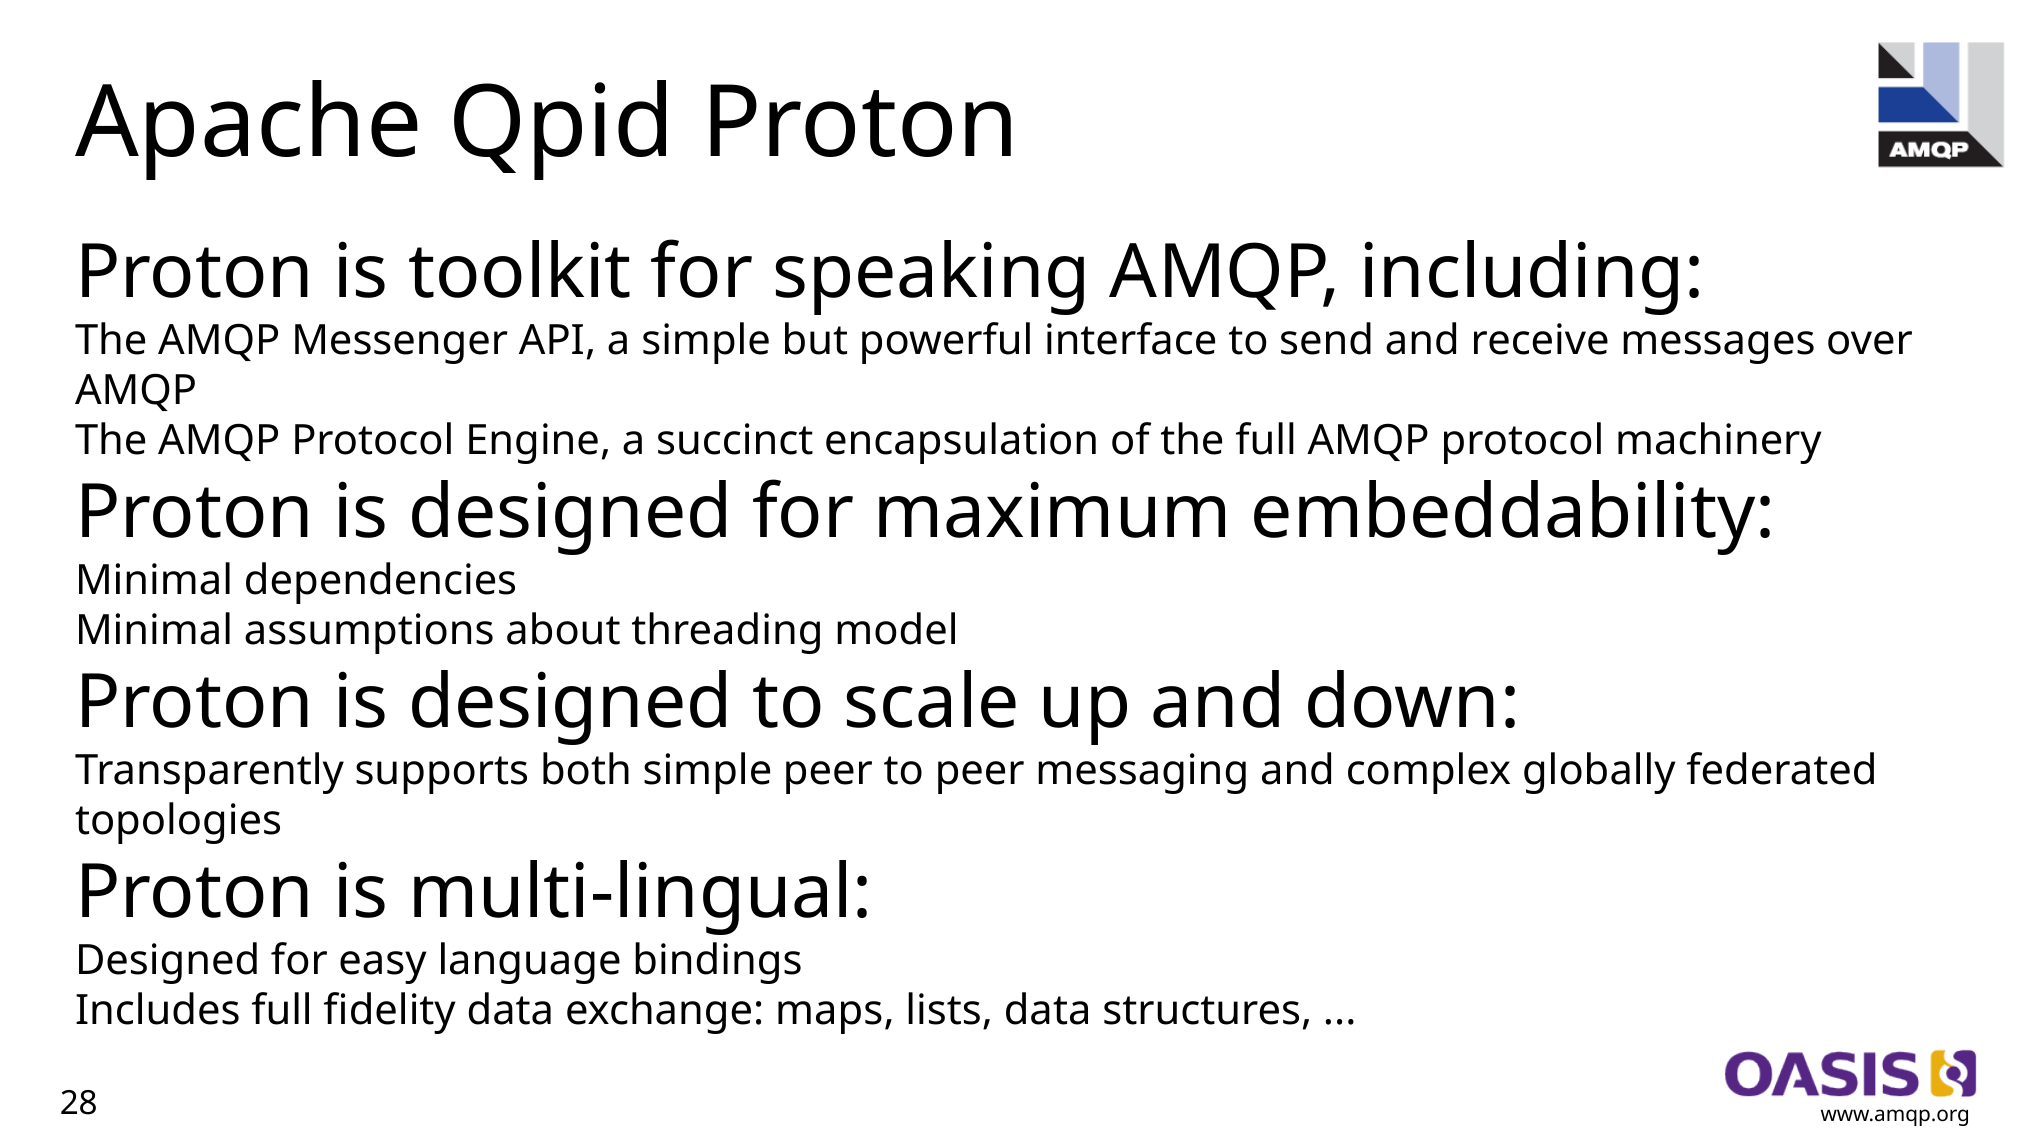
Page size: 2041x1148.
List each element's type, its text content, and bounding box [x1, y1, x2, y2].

picture [1707, 1099, 1988, 1115]
list Proton is toolkit for speaking AMQP, including: The AMQP Messenger API, a simple but powerful interface to send and receive messages over AMQP The AMQP Protocol Engine, a succinct encapsulation of the full AMQP protocol machinery Proton is designed for maximum embeddability: Minimal dependencies Minimal assumptions about threading model Proton is designed to scale up and down: Transparently supports both simple peer to peer messaging and complex globally federated topologies Proton is multi-lingual: Designed for easy language bindings Includes full fidelity data exchange: maps, lists, data structures, ... [45, 198, 1996, 1099]
title Apache Qpid Proton [45, 48, 1996, 198]
picture [1871, 36, 2013, 174]
